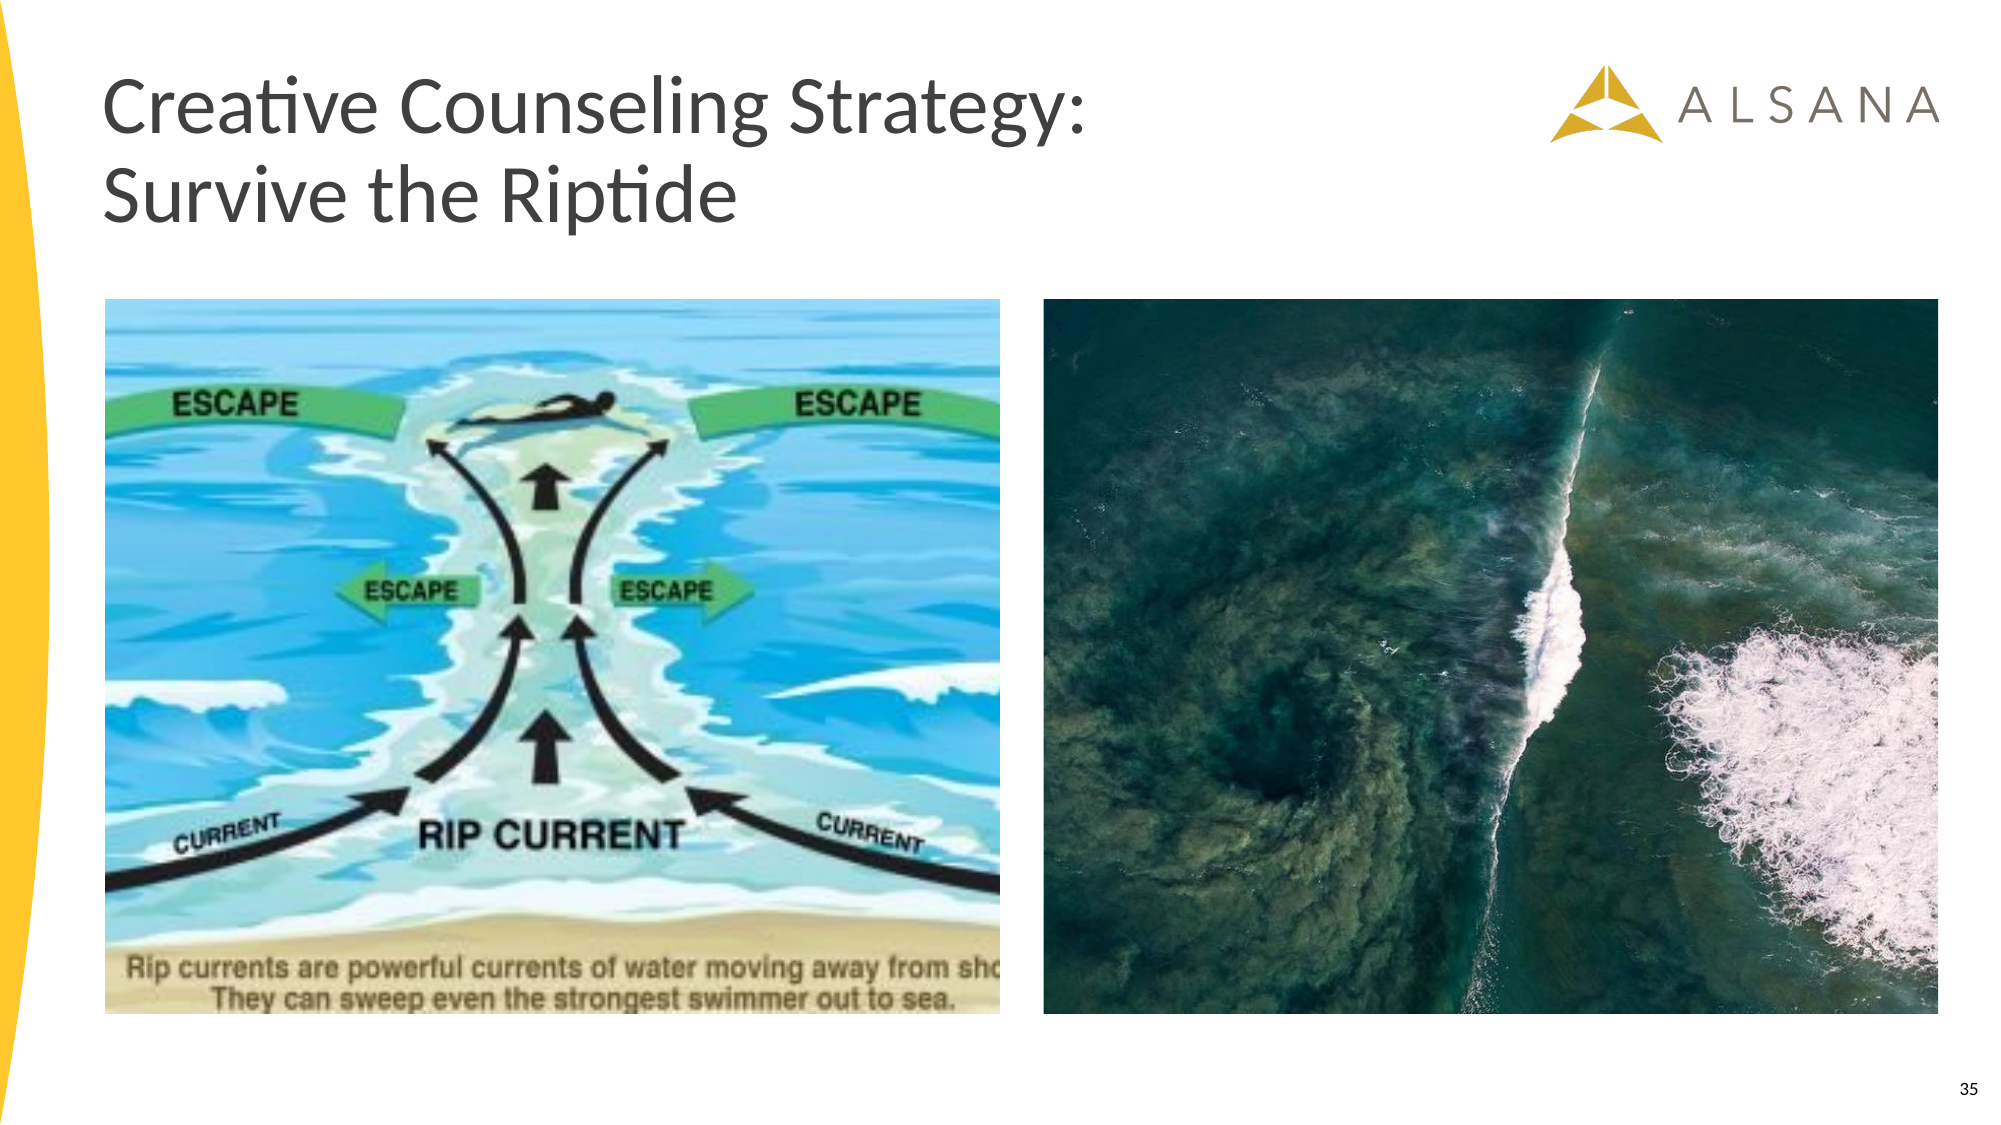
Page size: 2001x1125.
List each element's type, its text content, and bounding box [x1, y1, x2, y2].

title Creative Counseling Strategy: Survive the Riptide [87, 53, 1550, 247]
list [105, 299, 1000, 1014]
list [1043, 299, 1939, 1014]
picture [1550, 65, 1940, 143]
slide_number 35 [1938, 1058, 2000, 1119]
